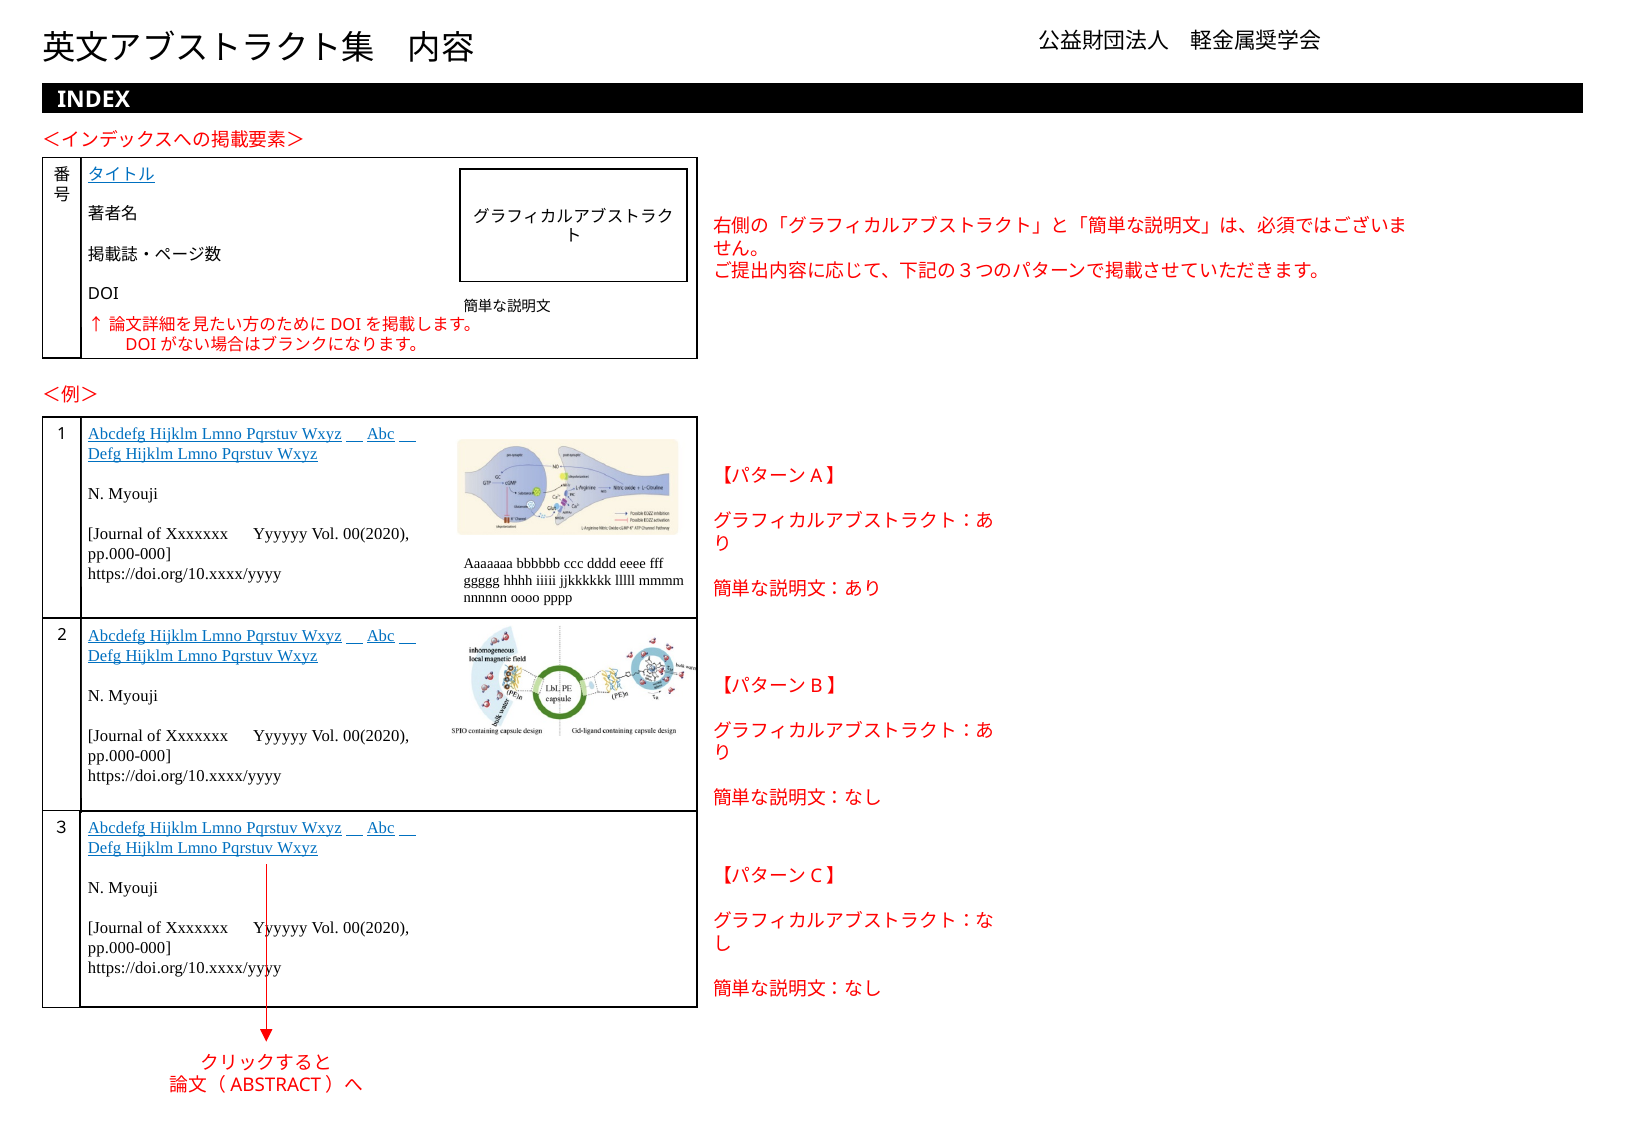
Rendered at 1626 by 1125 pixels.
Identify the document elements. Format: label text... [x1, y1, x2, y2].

text_box 公益財団法人 軽金属奨学会 [1023, 26, 1583, 132]
text_box [79, 157, 698, 359]
text_box [79, 810, 698, 1008]
text_box 2 [42, 617, 79, 810]
text_box ＜例＞ [42, 382, 331, 406]
text_box 番号 [42, 157, 79, 359]
text_box [79, 619, 698, 810]
picture [451, 625, 697, 736]
text_box 1 [42, 416, 79, 617]
text_box クリックすると 論文（ABSTRACT）へ [158, 1050, 374, 1096]
text_box グラフィカルアブストラクト [459, 168, 688, 283]
text_box 簡単な説明文 [457, 290, 688, 340]
text_box ＜インデックスへの掲載要素＞ [42, 127, 331, 151]
text_box 【パターンA】 グラフィカルアブストラクト：あり 簡単な説明文：あり [713, 464, 1002, 600]
text_box ↑論文詳細を見たい方のためにDOIを掲載します。 DOIがない場合はブランクになります。 [87, 313, 508, 354]
picture [448, 439, 688, 536]
text_box 右側の「グラフィカルアブストラクト」と「簡単な説明文」は、必須ではございません。 ご提出内容に応じて、下記の３つのパターンで掲載させていただきます。 [713, 213, 1423, 282]
text_box 【パターンC】 グラフィカルアブストラクト：なし 簡単な説明文：なし [713, 864, 1002, 999]
text_box Aaaaaaa bbbbbb ccc dddd eeee fff ggggg hhhh iiiii jjkkkkkk lllll mmmm nnnnnn oooo pppp [457, 547, 701, 608]
text_box [79, 416, 698, 619]
text_box 英文アブストラクト集 内容 [42, 26, 1039, 67]
text_box INDEX [42, 83, 1023, 113]
text_box ３ [42, 810, 79, 1008]
text_box 【パターンB】 グラフィカルアブストラクト：あり 簡単な説明文：なし [713, 673, 1002, 809]
